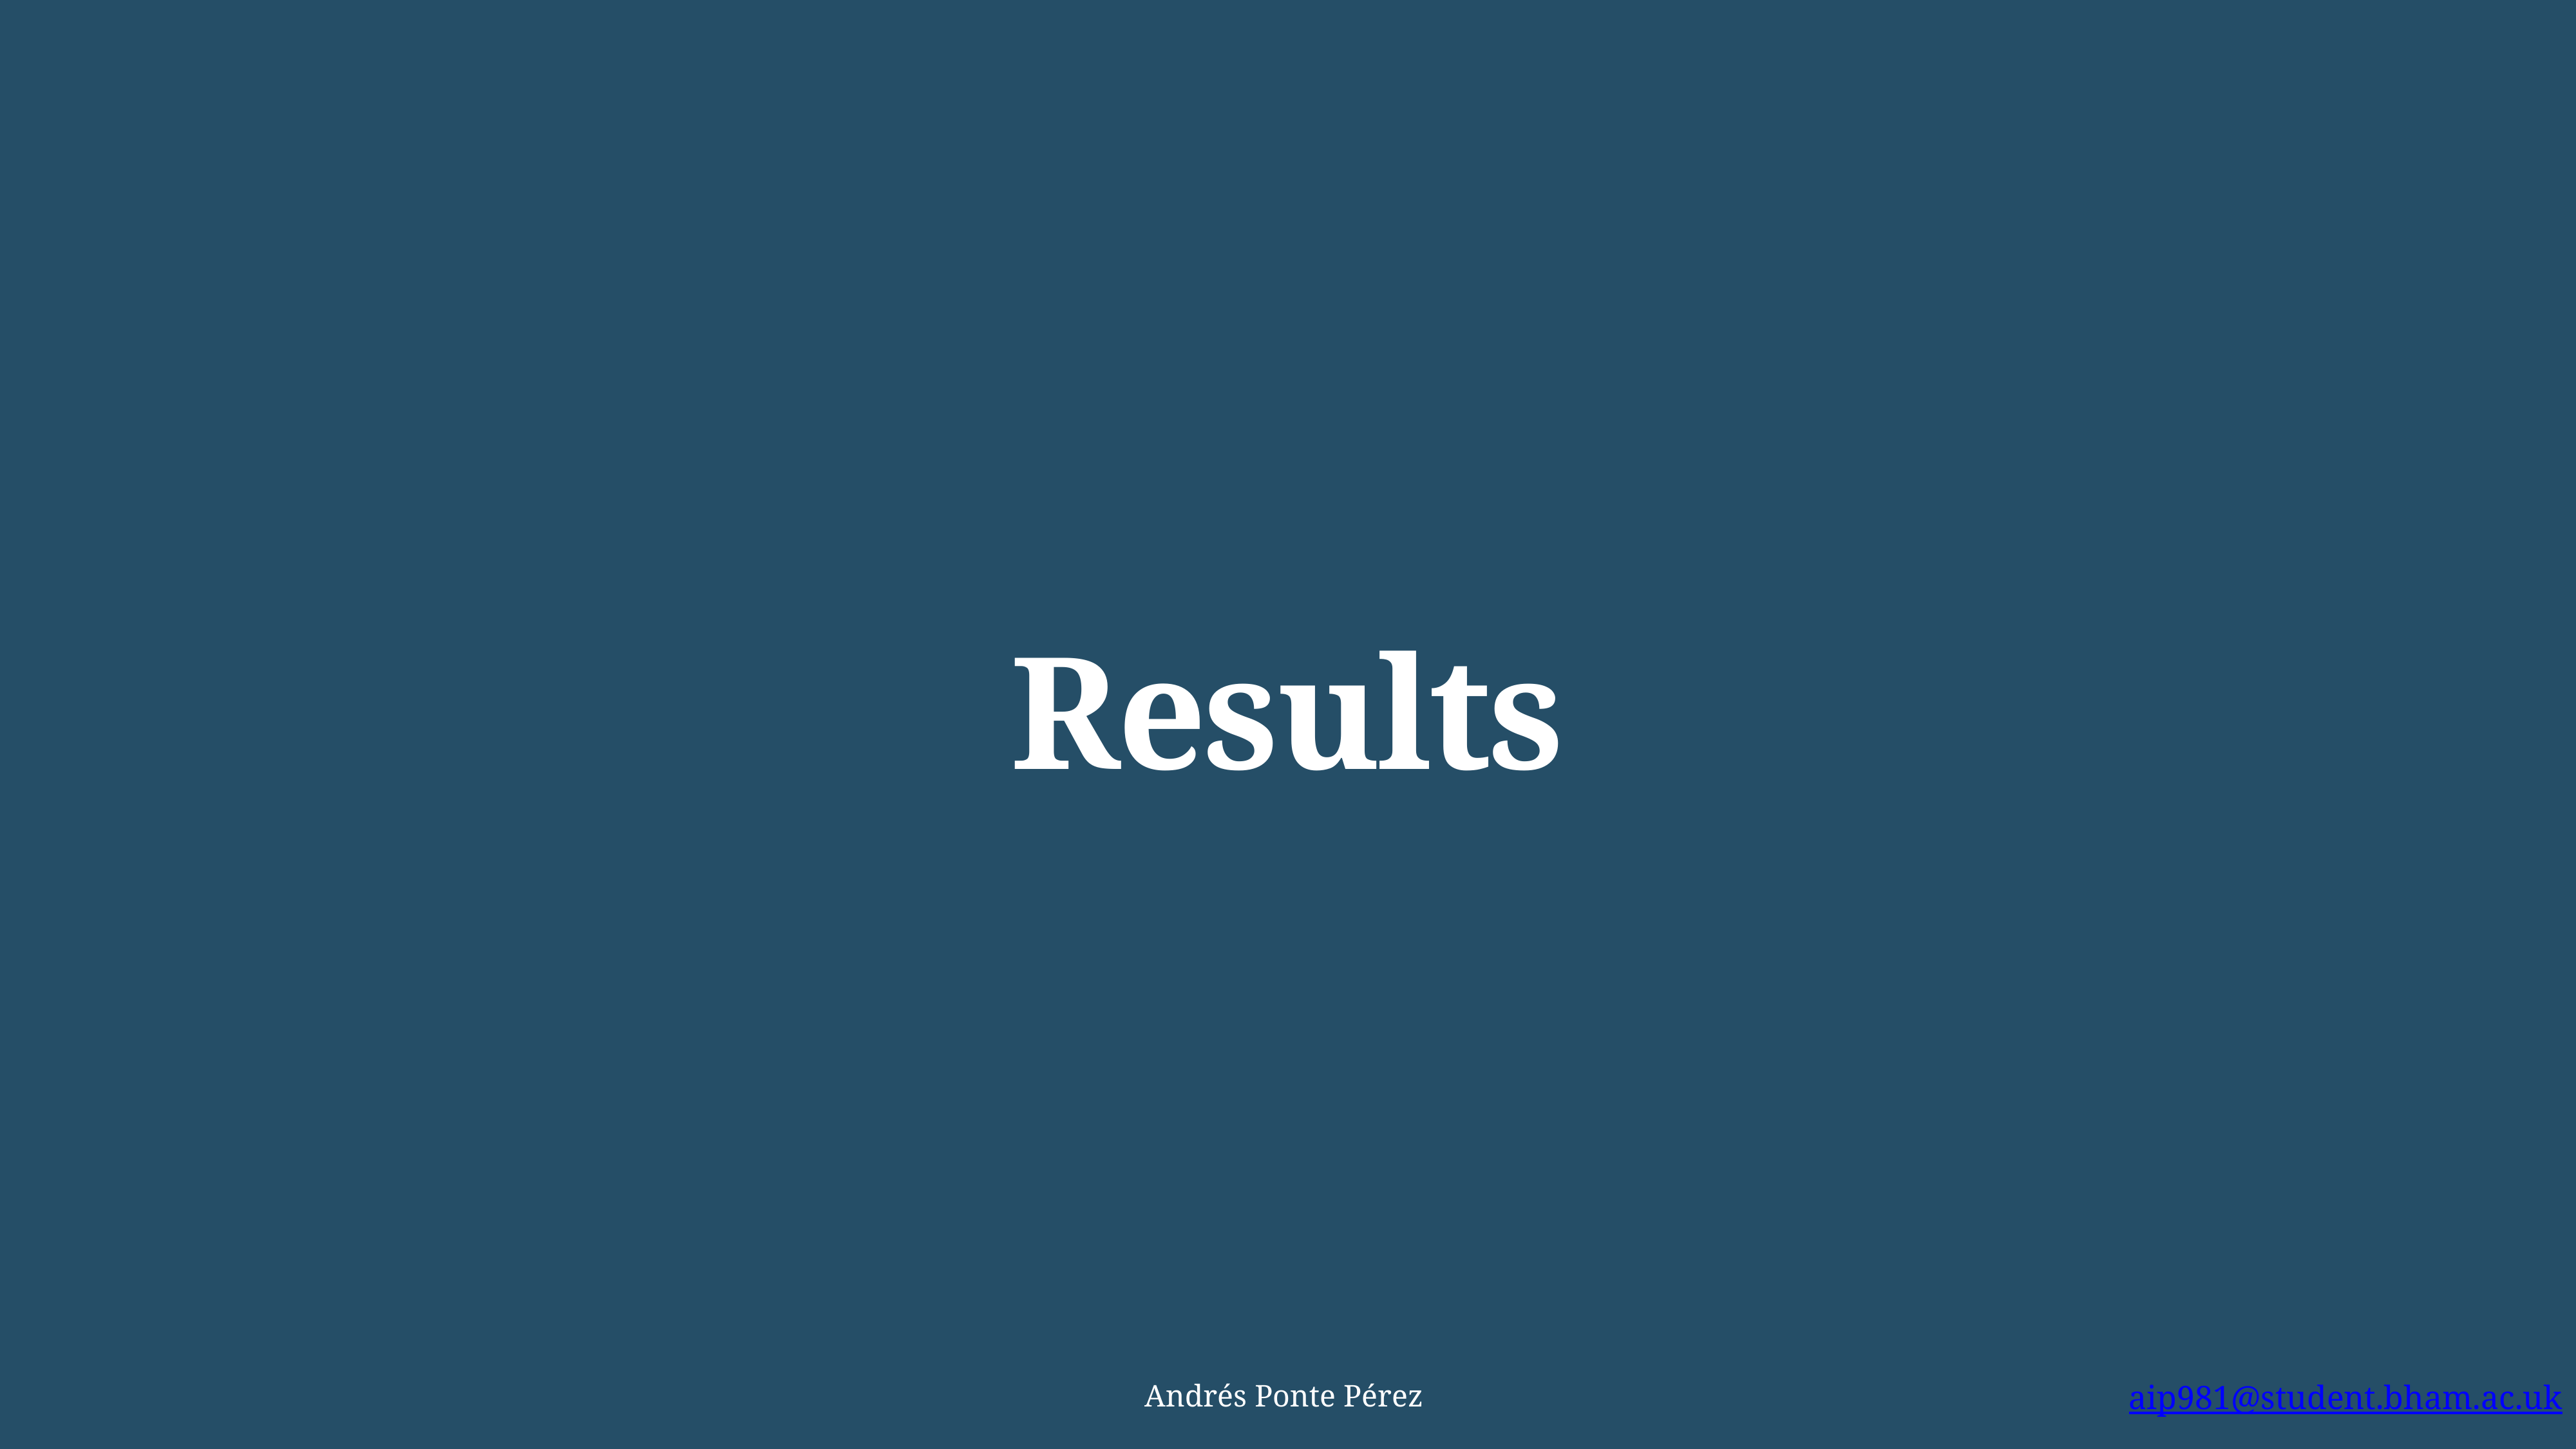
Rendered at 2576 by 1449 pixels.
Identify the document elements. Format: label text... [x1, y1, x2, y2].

title Results [127, 478, 2449, 971]
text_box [1139, 1372, 2576, 1449]
